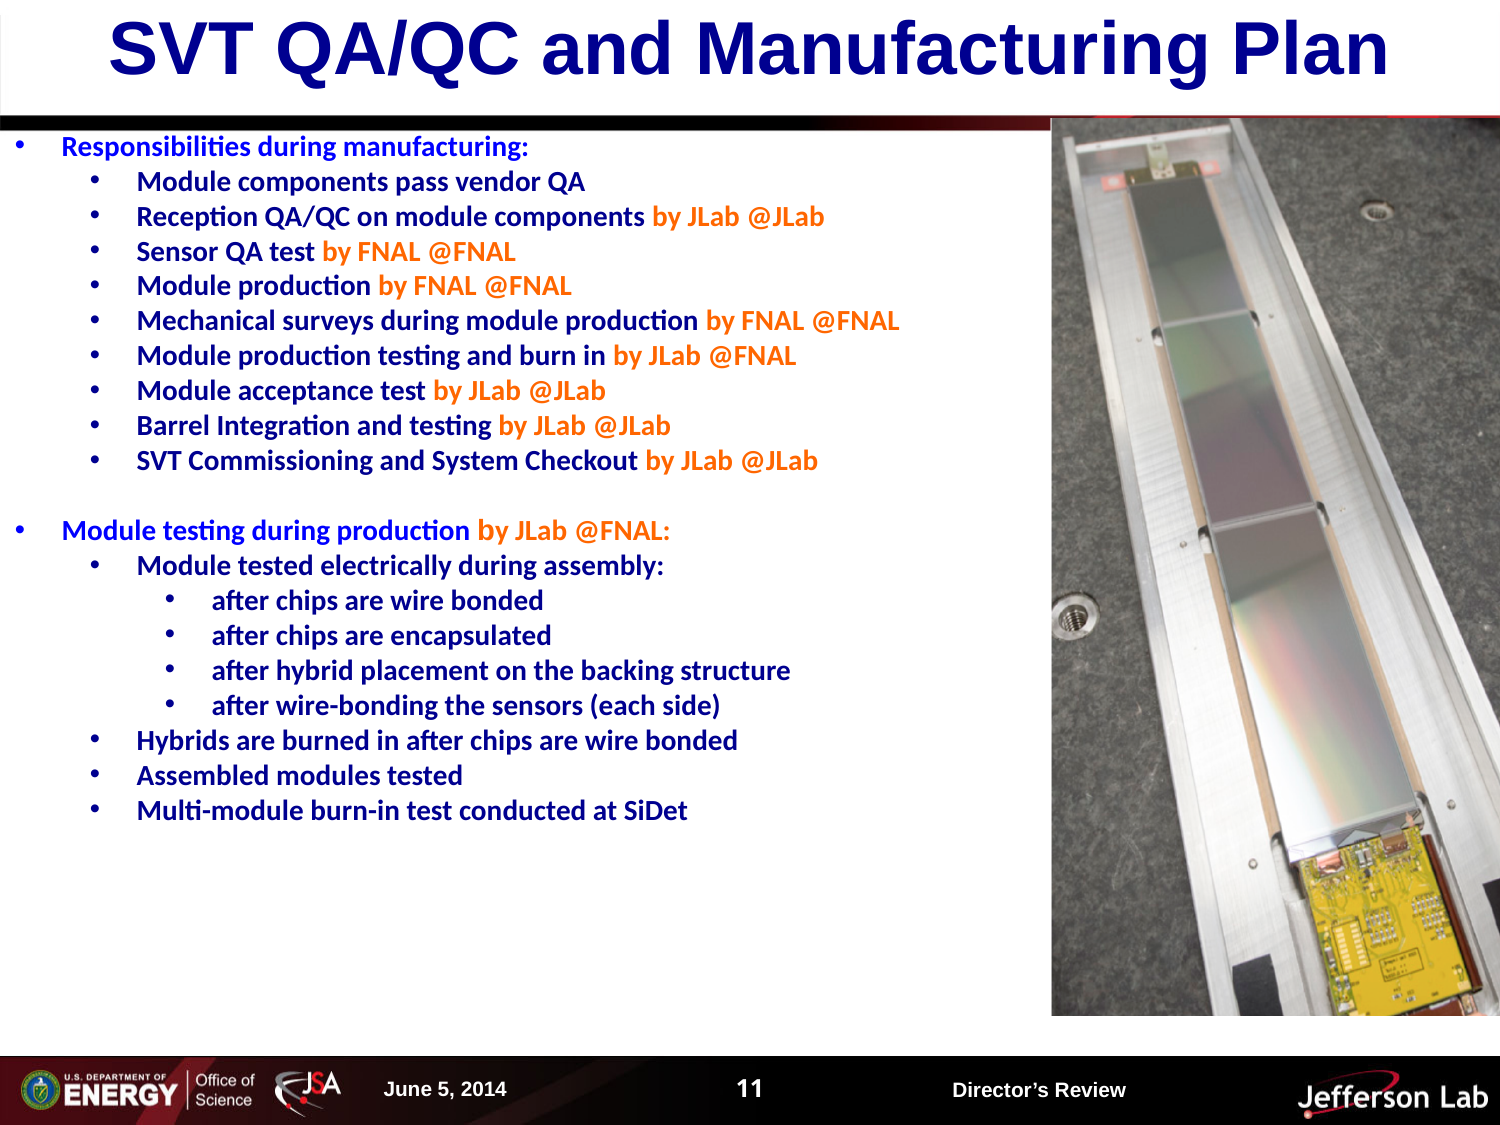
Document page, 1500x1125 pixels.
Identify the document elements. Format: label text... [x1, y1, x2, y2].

title SVT QA/QC and Manufacturing Plan [0, 0, 1500, 90]
picture [0, 90, 1500, 1125]
text_box Responsibilities during manufacturing: Module components pass vendor QA Reception QA/QC on module components by JLab @JLab Sensor QA test by FNAL @FNAL Module production by FNAL @FNAL Mechanical surveys during module production by FNAL @FNAL Module production testing and burn in by JLab @FNAL Module acceptance test by JLab @JLab Barrel Integration and testing by JLab @JLab SVT Commissioning and System Checkout by JLab @JLab Module testing during production by JLab @FNAL: Module tested electrically during assembly: after chips are wire bonded after chips are encapsulated after hybrid placement on the backing structure after wire-bonding the sensors (each side) Hybrids are burned in after chips are wire bonded Assembled modules tested Multi-module burn-in test conducted at SiDet [0, 119, 1045, 834]
